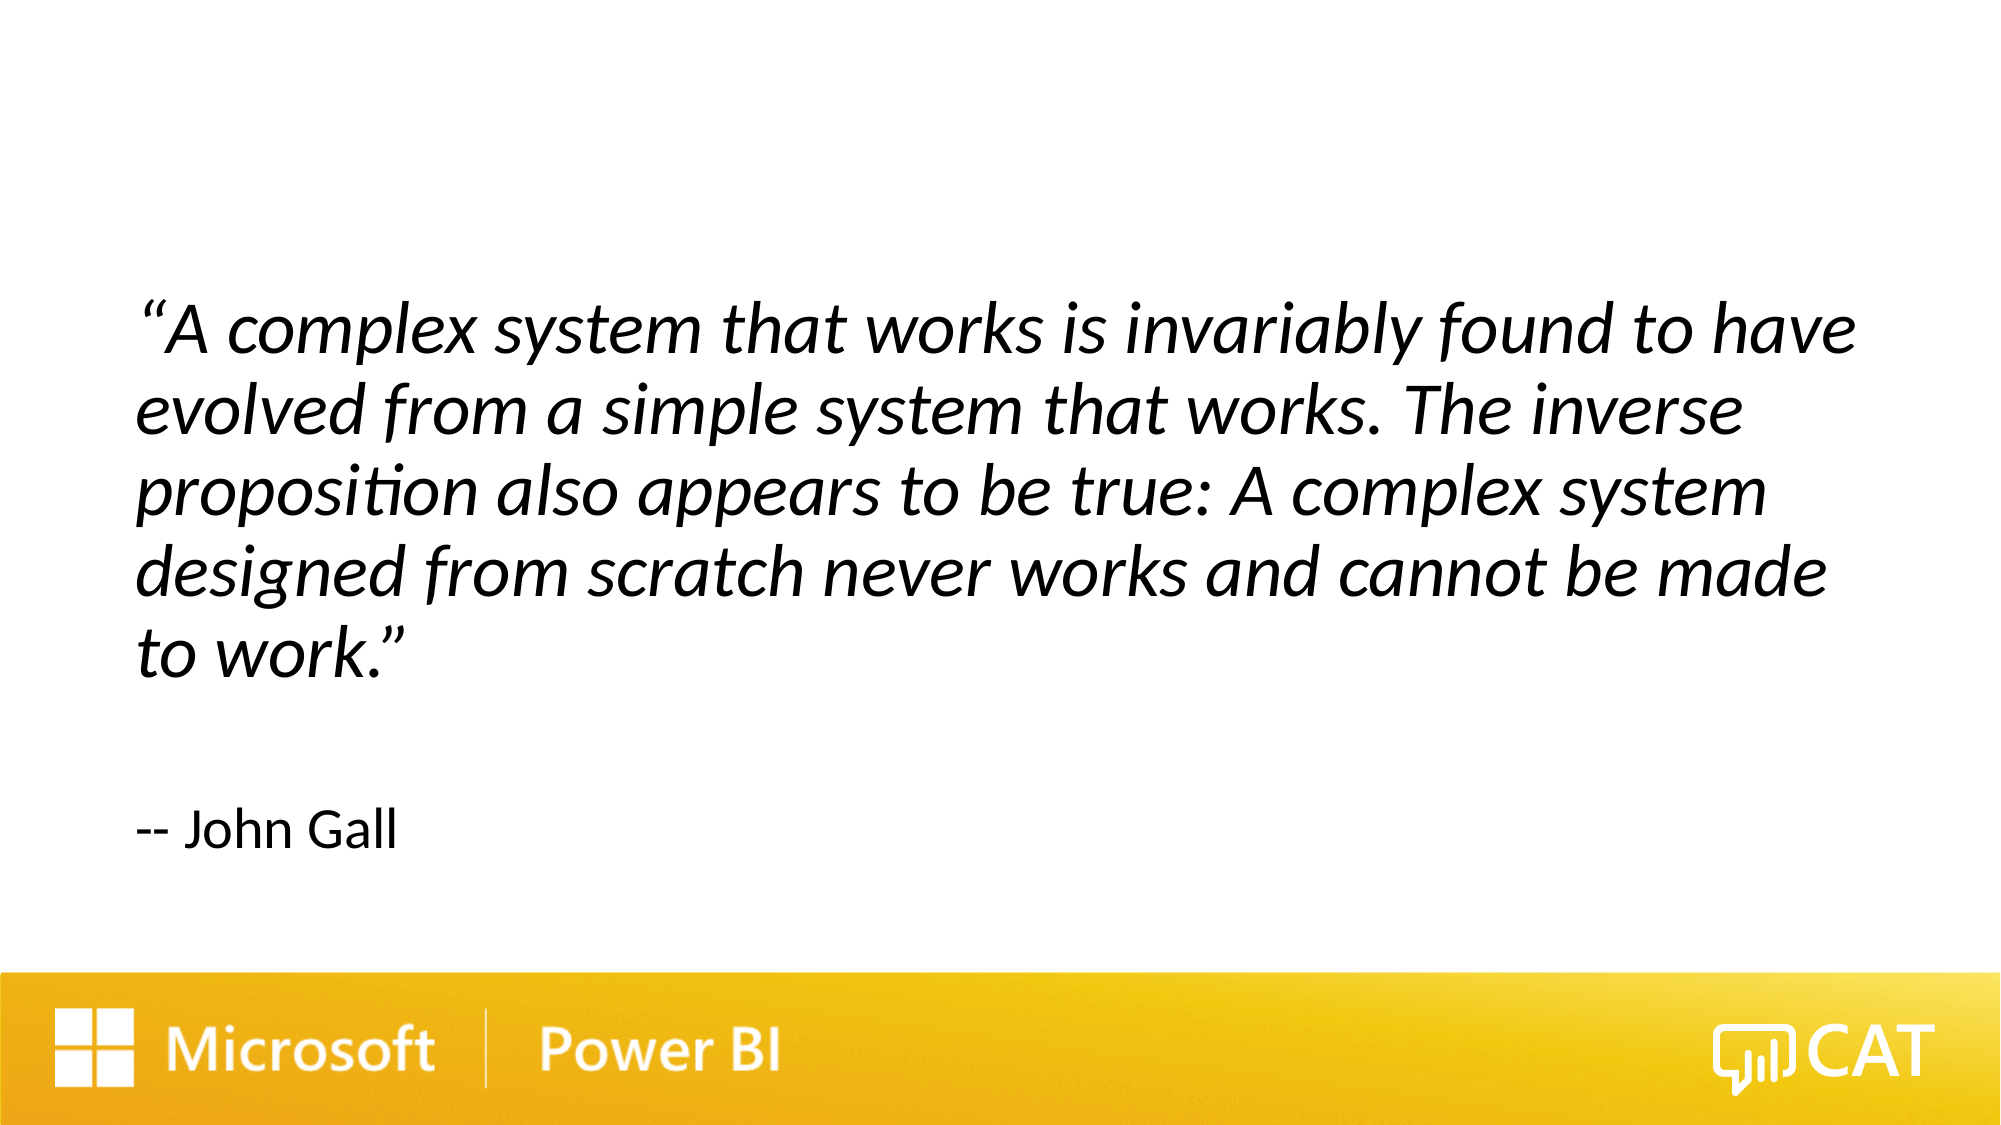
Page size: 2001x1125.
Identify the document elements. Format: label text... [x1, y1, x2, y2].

list “A complex system that works is invariably found to have evolved from a simple system that works. The inverse proposition also appears to be true: A complex system designed from scratch never works and cannot be made to work.” -- John Gall [120, 190, 1904, 916]
picture [0, 0, 2001, 1125]
